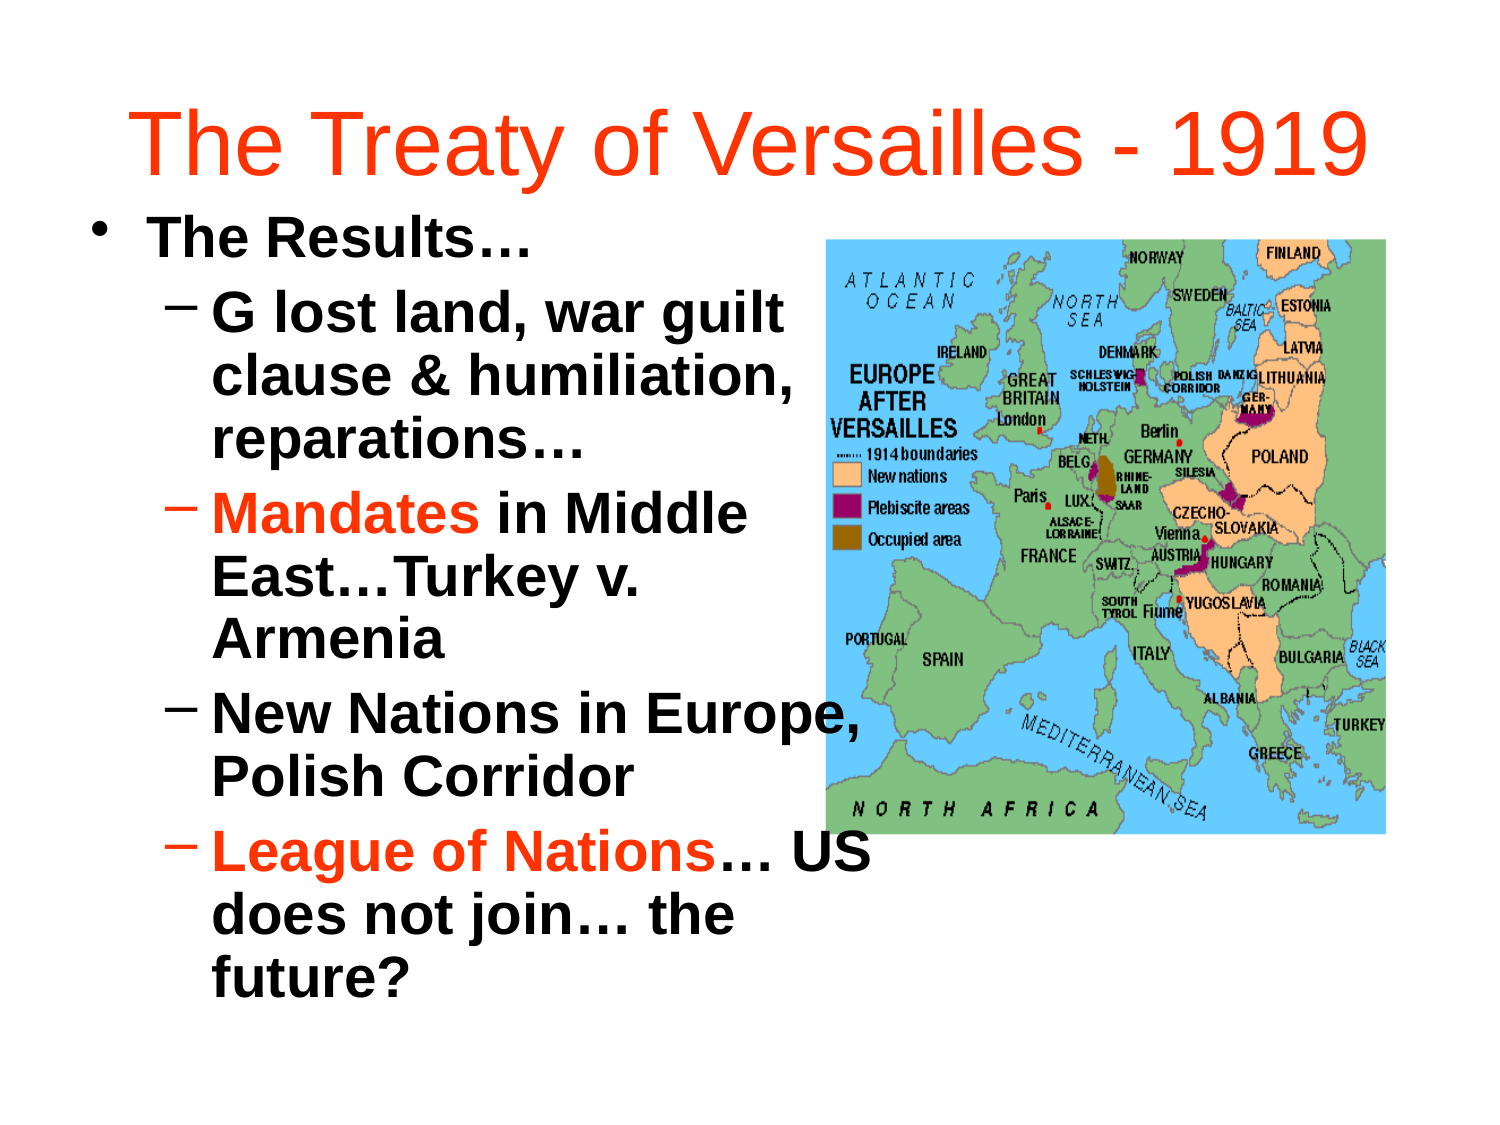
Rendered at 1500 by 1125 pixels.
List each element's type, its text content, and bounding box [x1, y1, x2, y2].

list The Results… G lost land, war guilt clause & humiliation, reparations… Mandates in Middle East…Turkey v. Armenia New Nations in Europe, Polish Corridor League of Nations… US does not join… the future? [75, 200, 888, 1075]
picture [749, 199, 1463, 876]
title The Treaty of Versailles - 1919 [75, 45, 1425, 200]
